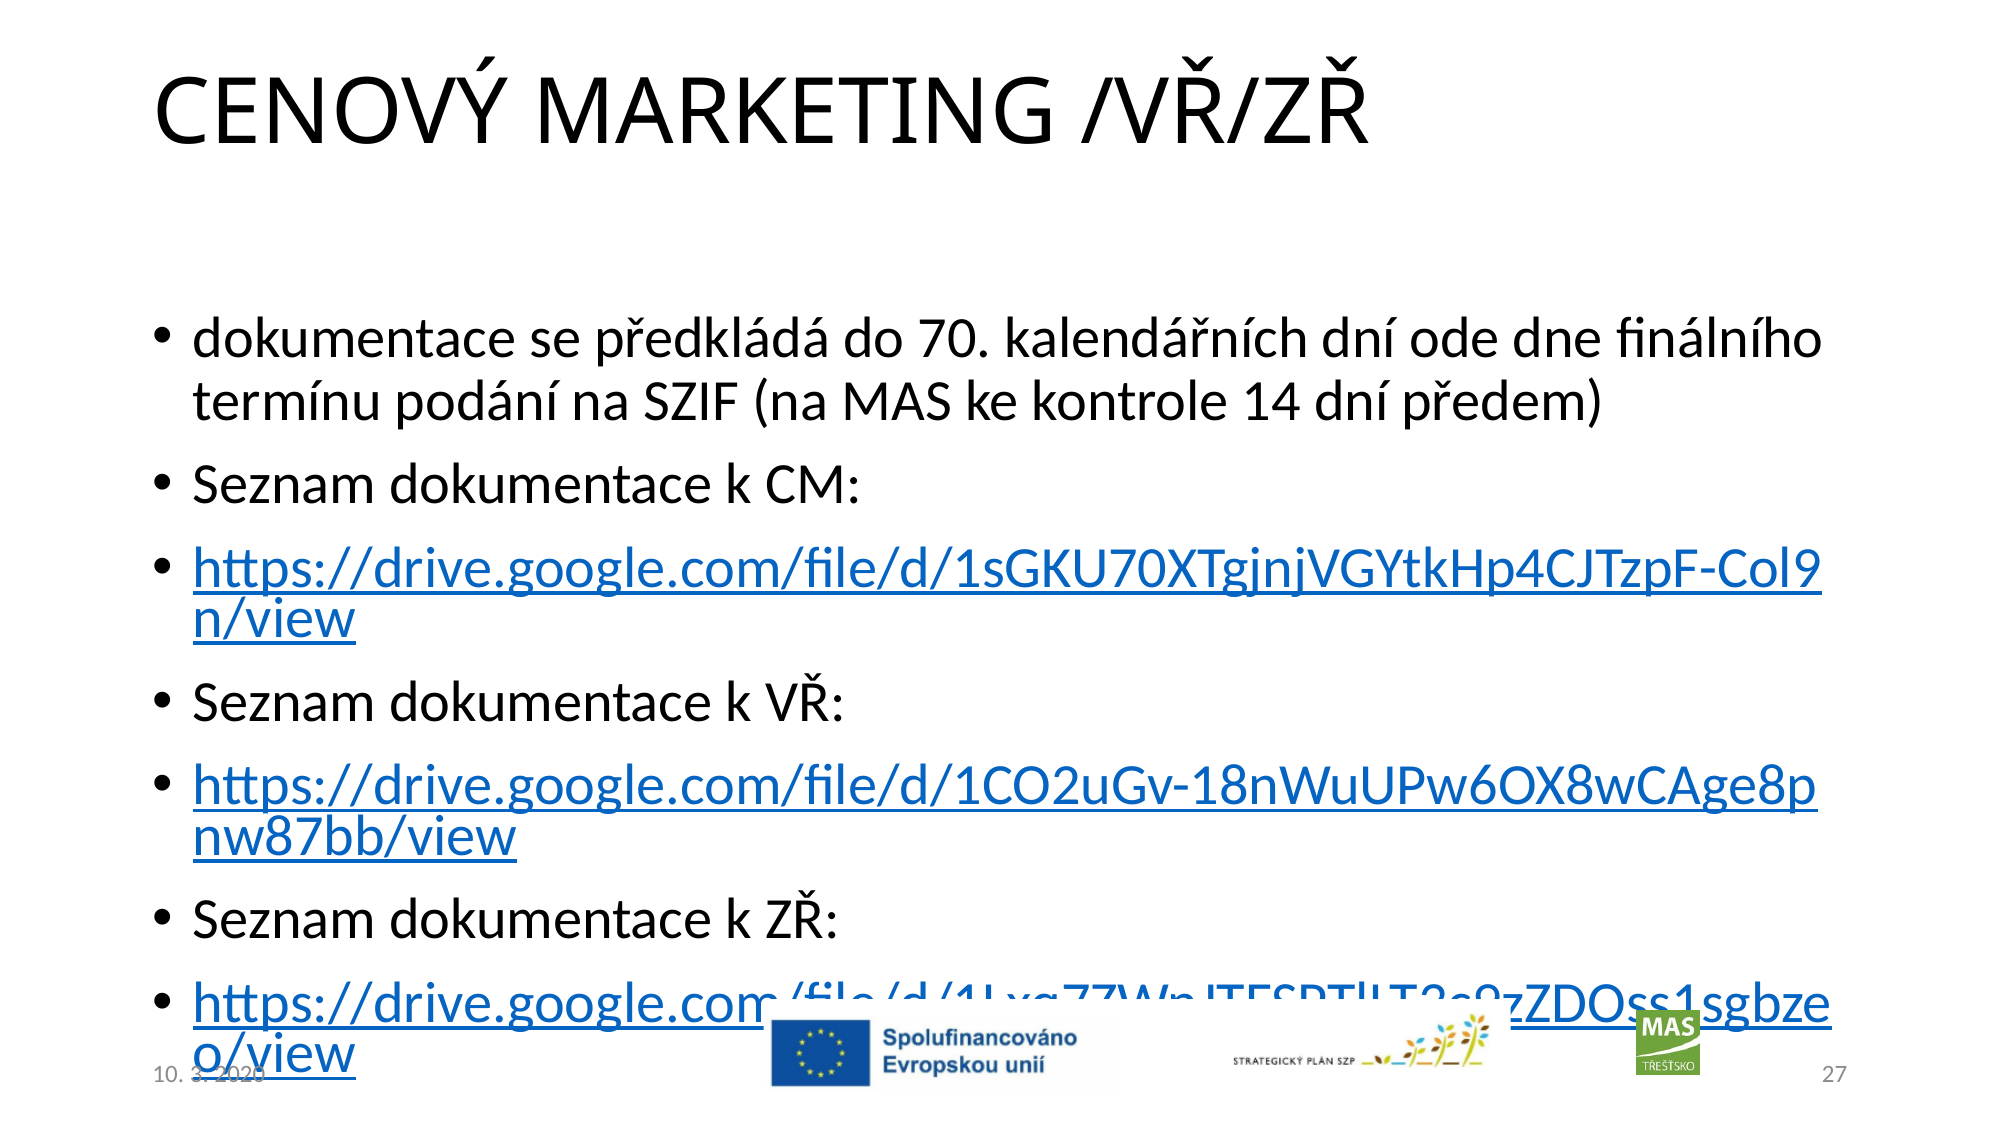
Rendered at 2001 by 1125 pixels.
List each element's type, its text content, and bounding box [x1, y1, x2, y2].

list dokumentace se předkládá do 70. kalendářních dní ode dne finálního termínu podání na SZIF (na MAS ke kontrole 14 dní předem) Seznam dokumentace k CM: https://drive.google.com/file/d/1sGKU70XTgjnjVGYtkHp4CJTzpF-Col9n/view Seznam dokumentace k VŘ: https://drive.google.com/file/d/1CO2uGv-18nWuUPw6OX8wCAge8pnw87bb/view Seznam dokumentace k ZŘ: https://drive.google.com/file/d/1Lxq7ZWnJTFSPTlLT3c9zZDOss1sgbzeo/view [137, 299, 1863, 1014]
slide_number 10. 3. 2020 [137, 1042, 588, 1103]
title CENOVÝ MARKETING /VŘ/ZŘ [137, 59, 1863, 278]
slide_number 27 [1511, 1042, 1863, 1103]
picture [1636, 1010, 1700, 1075]
picture [763, 999, 1511, 1106]
